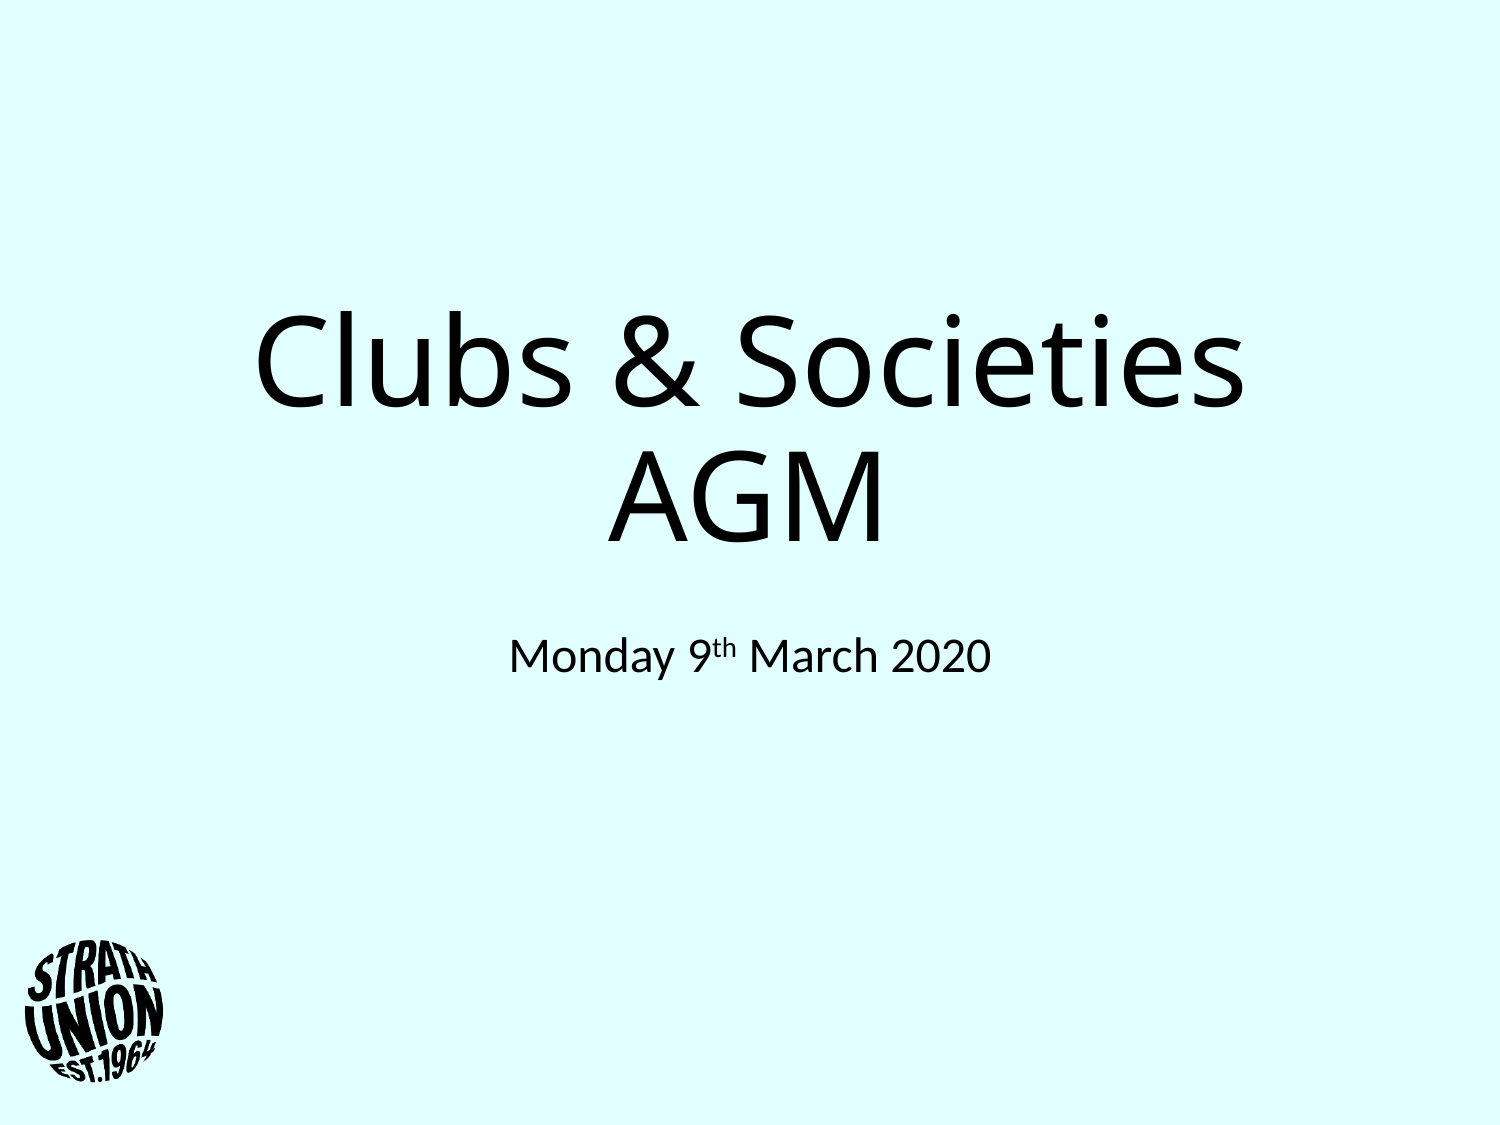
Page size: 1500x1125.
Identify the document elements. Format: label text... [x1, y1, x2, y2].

picture [0, 914, 187, 1107]
subtitle Monday 9th March 2020 [187, 583, 1313, 804]
title Clubs & Societies AGM [112, 184, 1388, 576]
